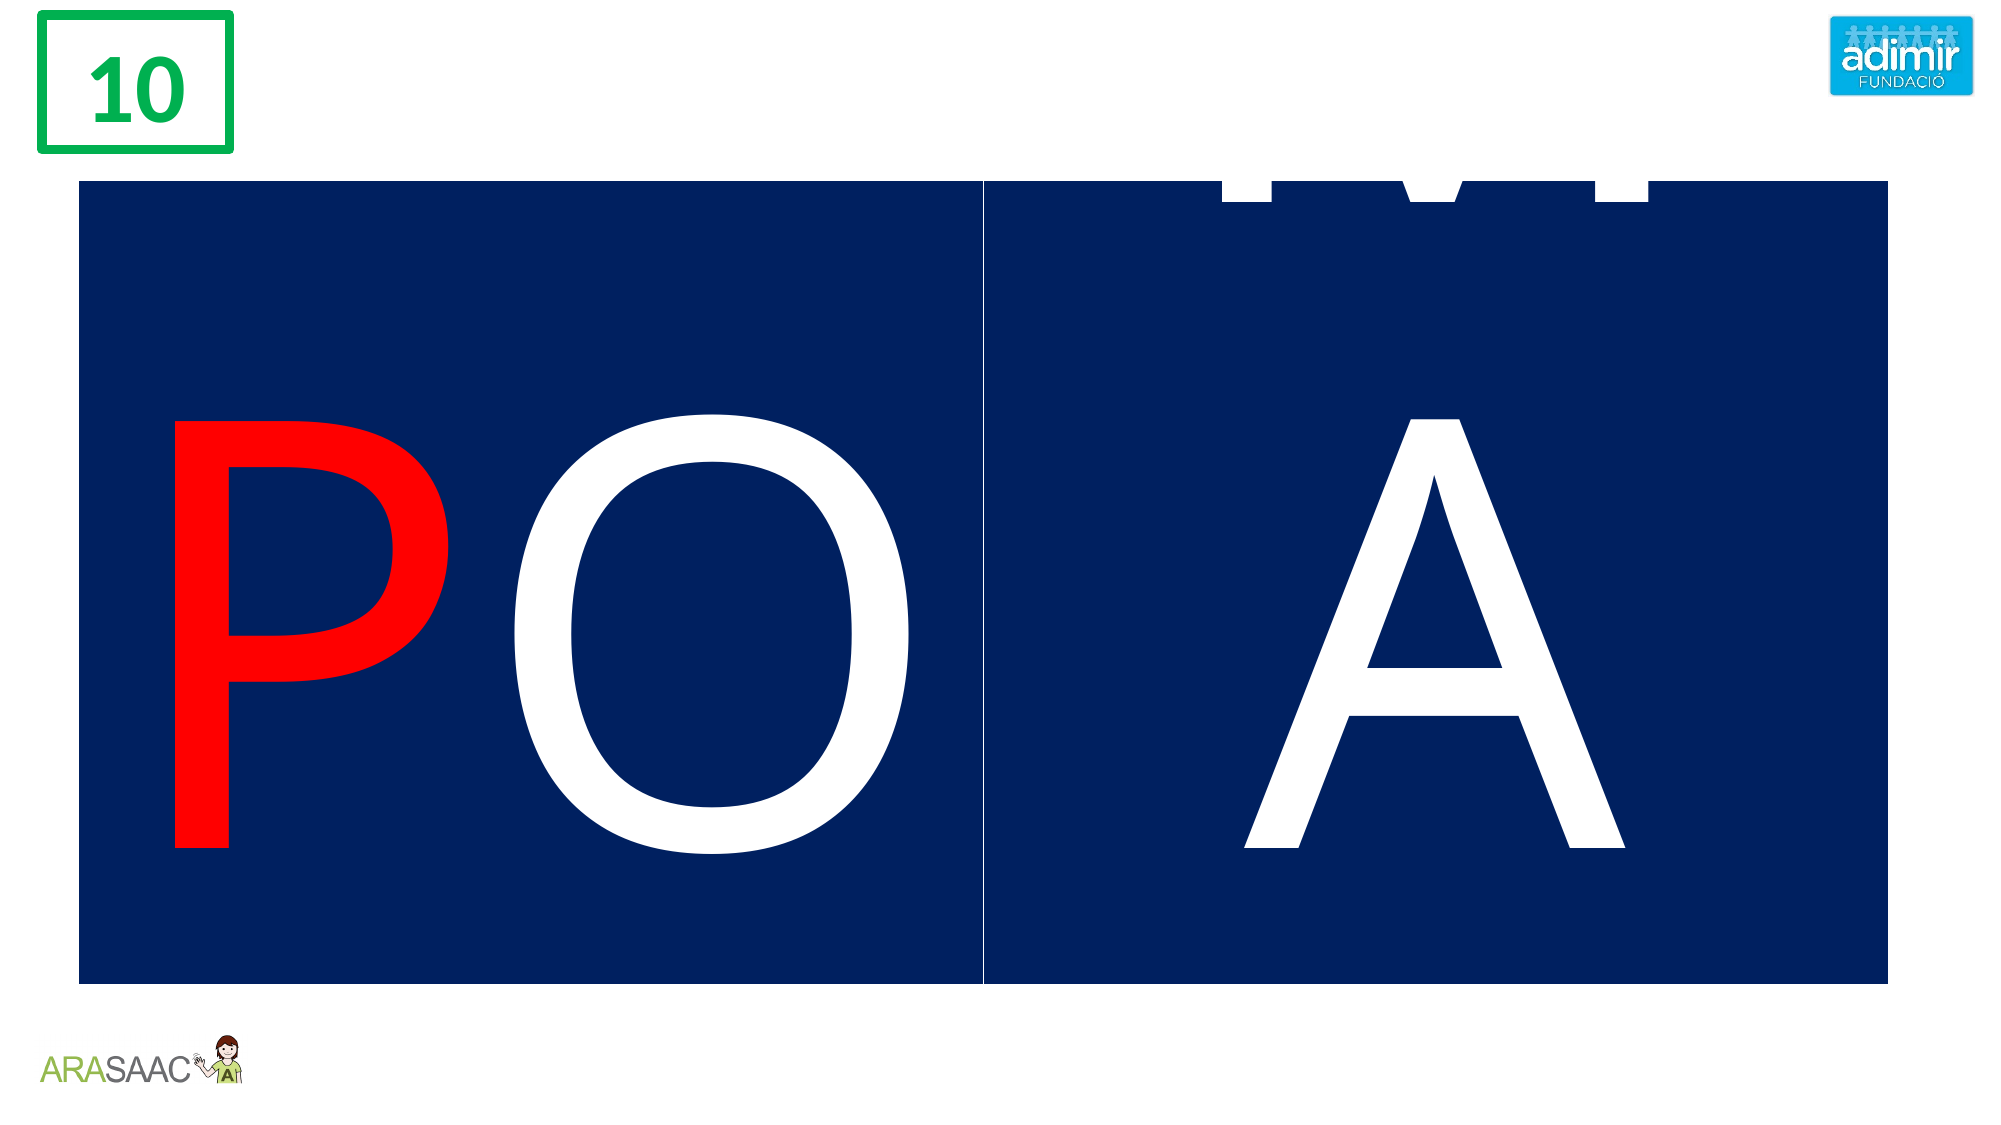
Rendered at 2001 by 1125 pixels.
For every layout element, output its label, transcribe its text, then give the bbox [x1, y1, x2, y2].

picture [609, 192, 1391, 974]
picture [34, 1034, 248, 1084]
text_box MA [983, 180, 1889, 985]
picture [1828, 14, 1975, 98]
text_box PO [78, 180, 983, 985]
text_box 10 [41, 14, 230, 150]
